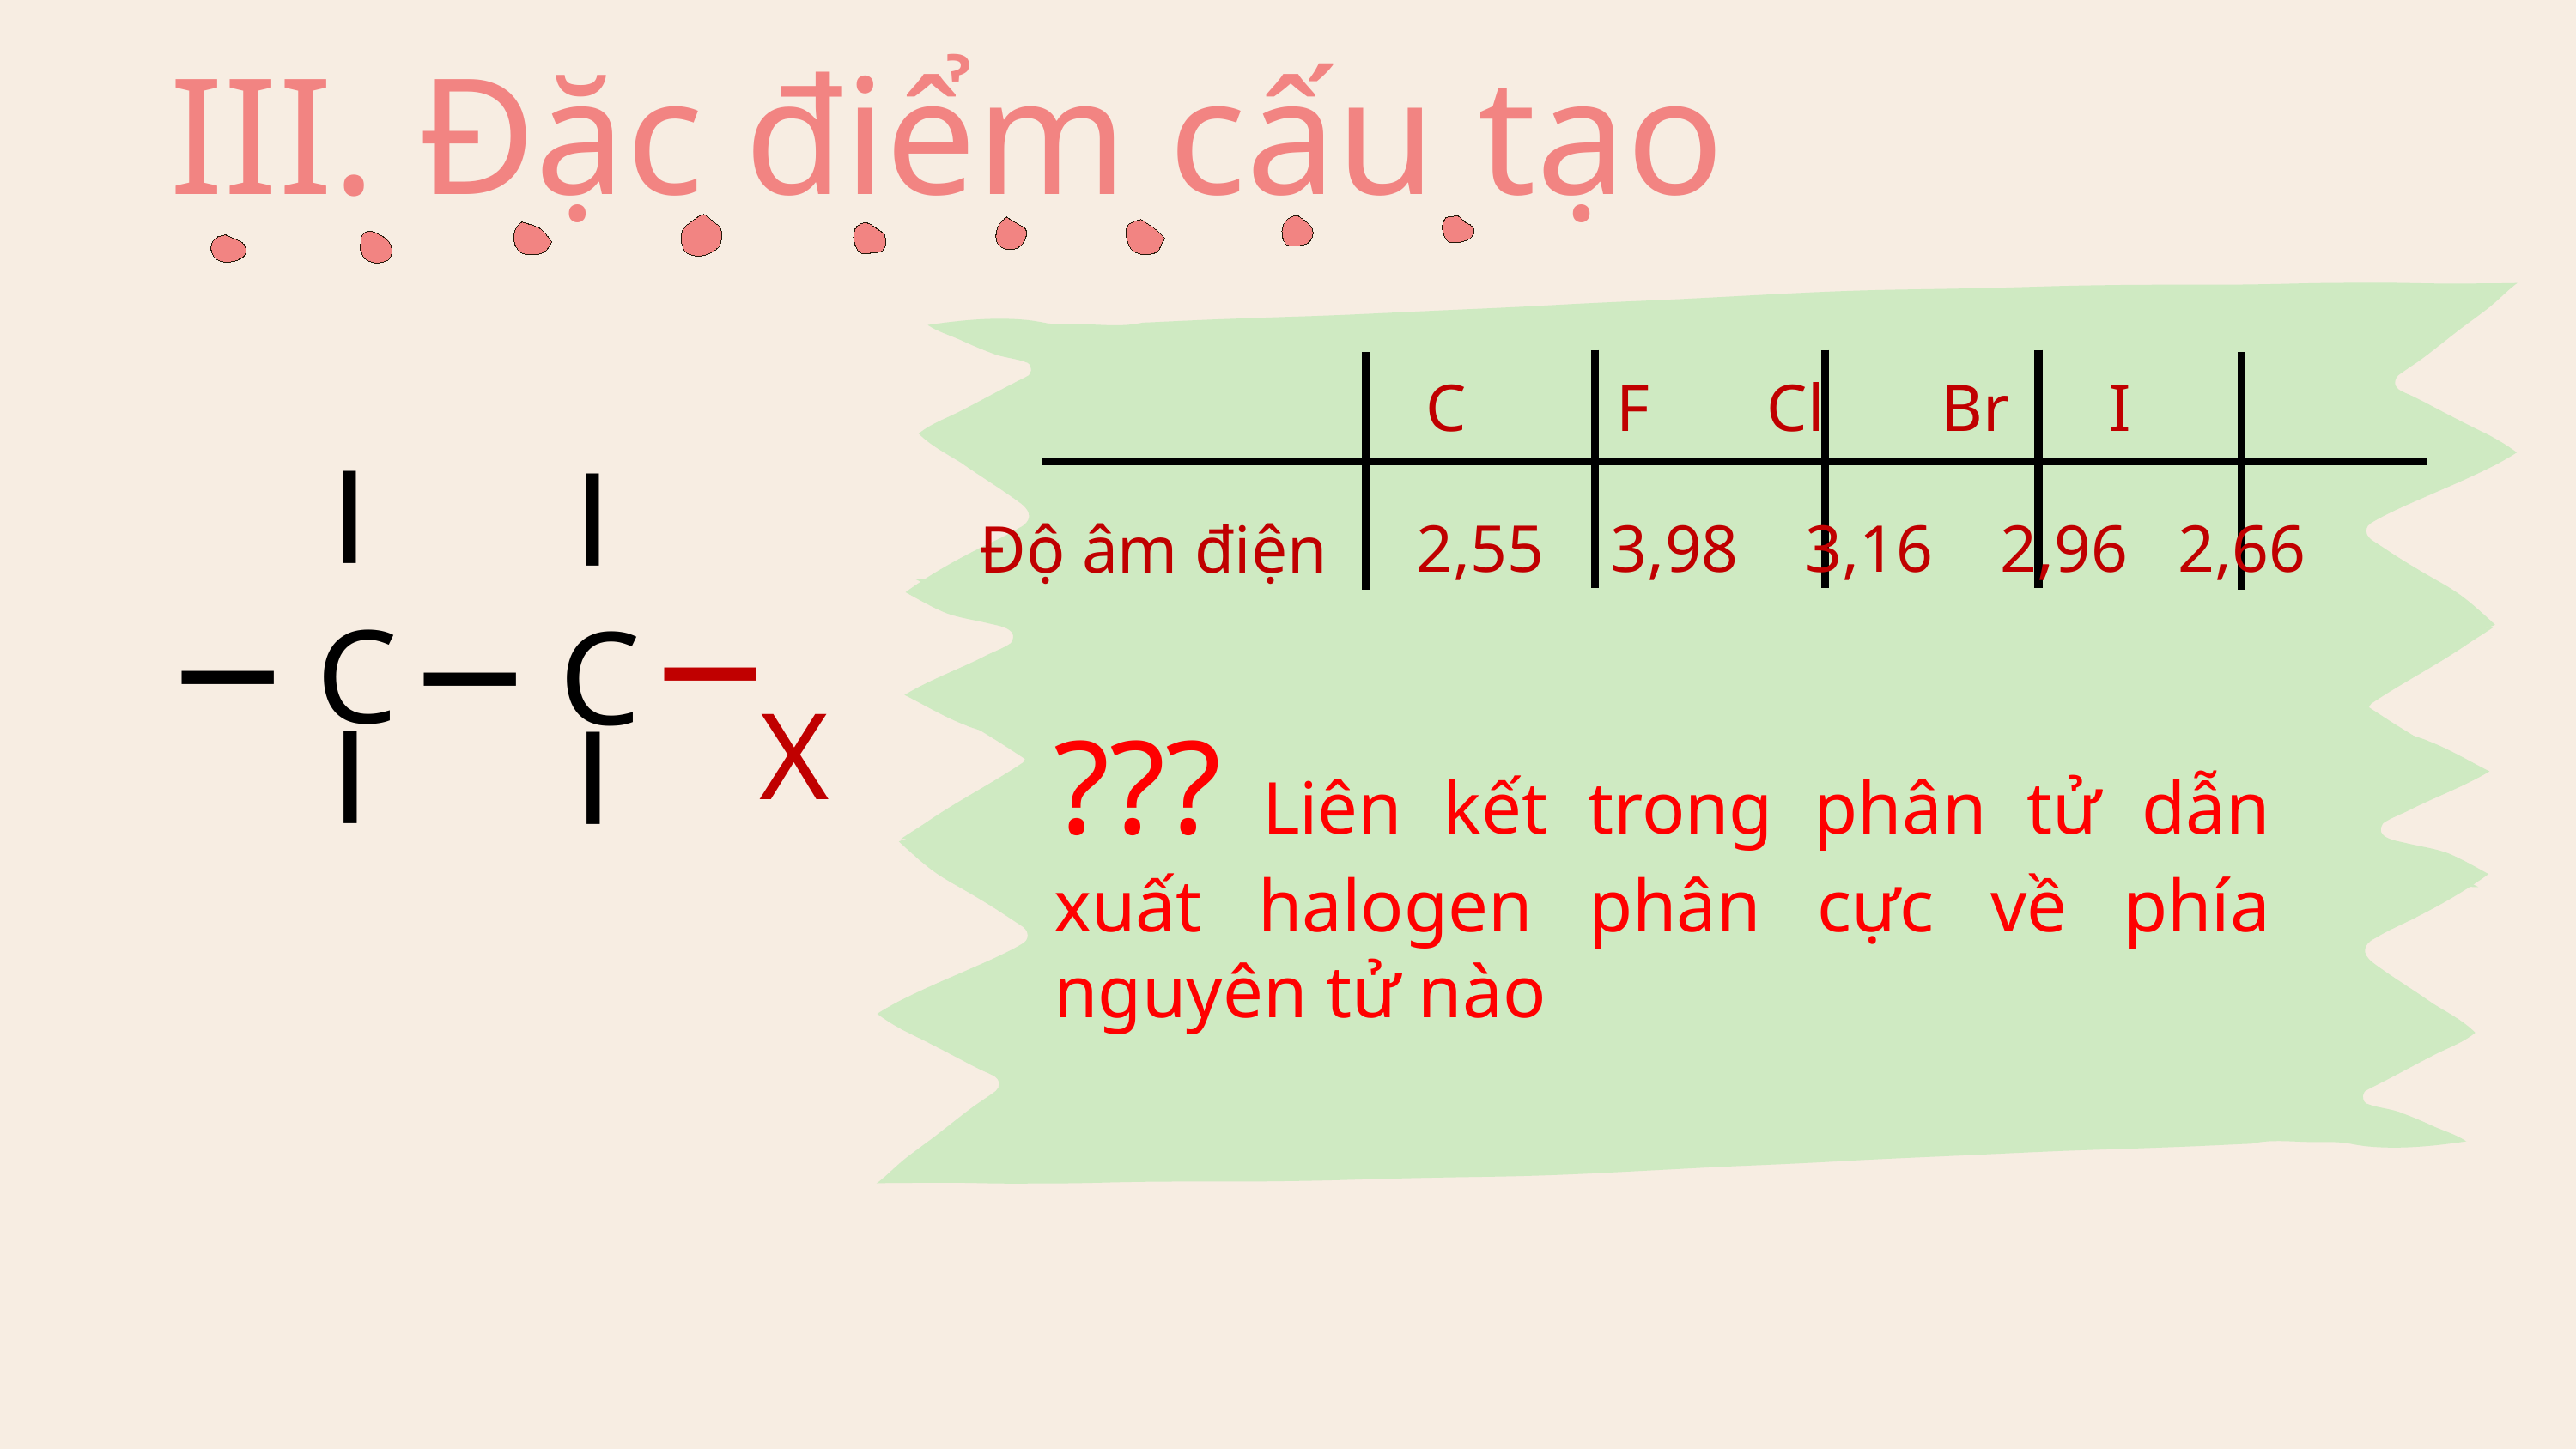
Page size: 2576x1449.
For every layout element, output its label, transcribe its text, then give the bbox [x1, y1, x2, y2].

text_box [1442, 215, 1474, 243]
text_box [995, 216, 1027, 250]
text_box [681, 214, 722, 257]
text_box [853, 222, 886, 254]
text_box III. Đặc điểm cấu tạo [169, 0, 1843, 227]
text_box [513, 221, 552, 255]
text_box [1281, 215, 1314, 246]
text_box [876, 282, 2518, 1184]
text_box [169, 436, 871, 915]
text_box [1126, 219, 1165, 255]
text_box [966, 349, 2470, 594]
text_box [210, 234, 246, 263]
text_box [360, 231, 392, 264]
